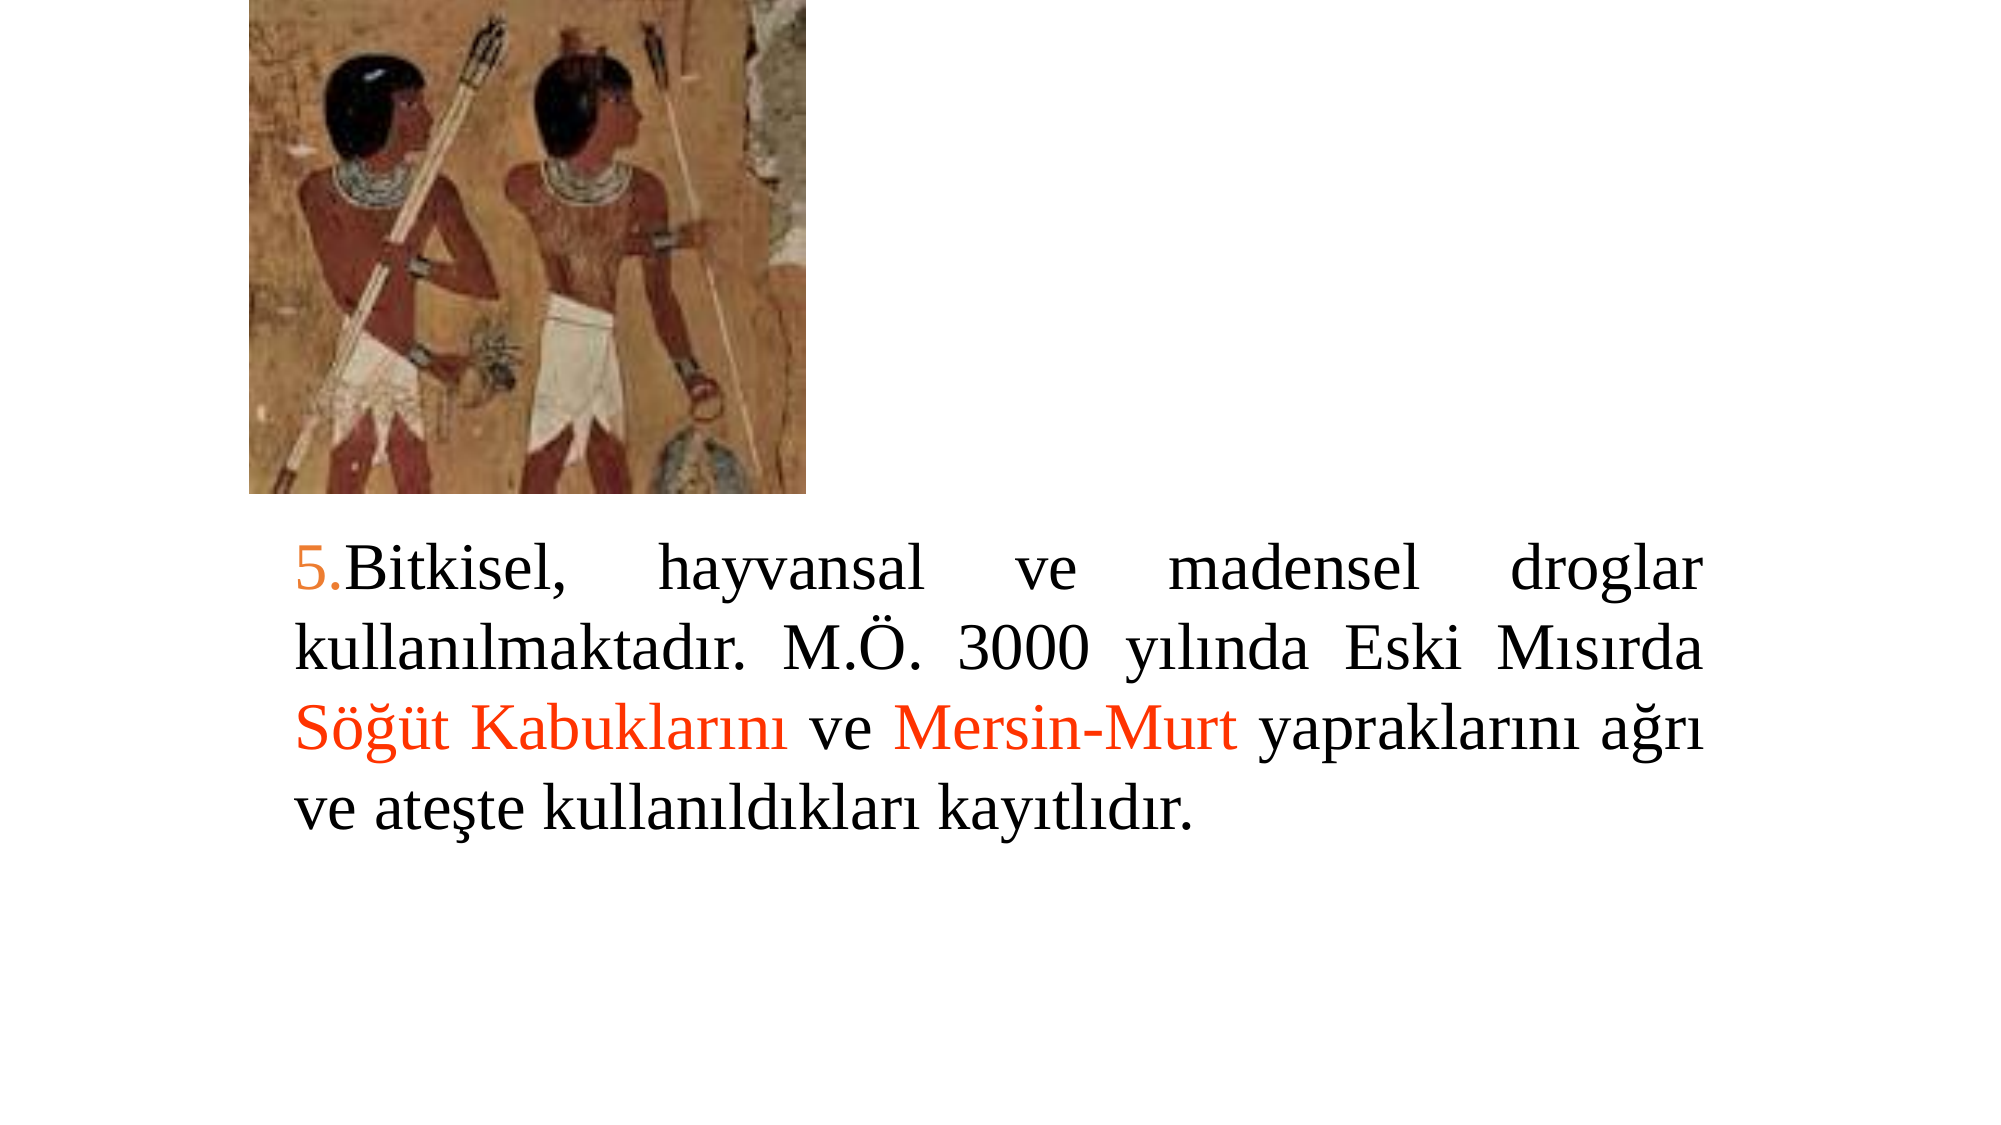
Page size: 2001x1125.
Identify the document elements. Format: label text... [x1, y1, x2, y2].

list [249, 0, 806, 494]
text_box 5.Bitkisel, hayvansal ve madensel droglar kullanılmaktadır. M.Ö. 3000 yılında Eski Mısırda Söğüt Kabuklarını ve Mersin-Murt yapraklarını ağrı ve ateşte kullanıldıkları kayıtlıdır. [279, 515, 1721, 850]
